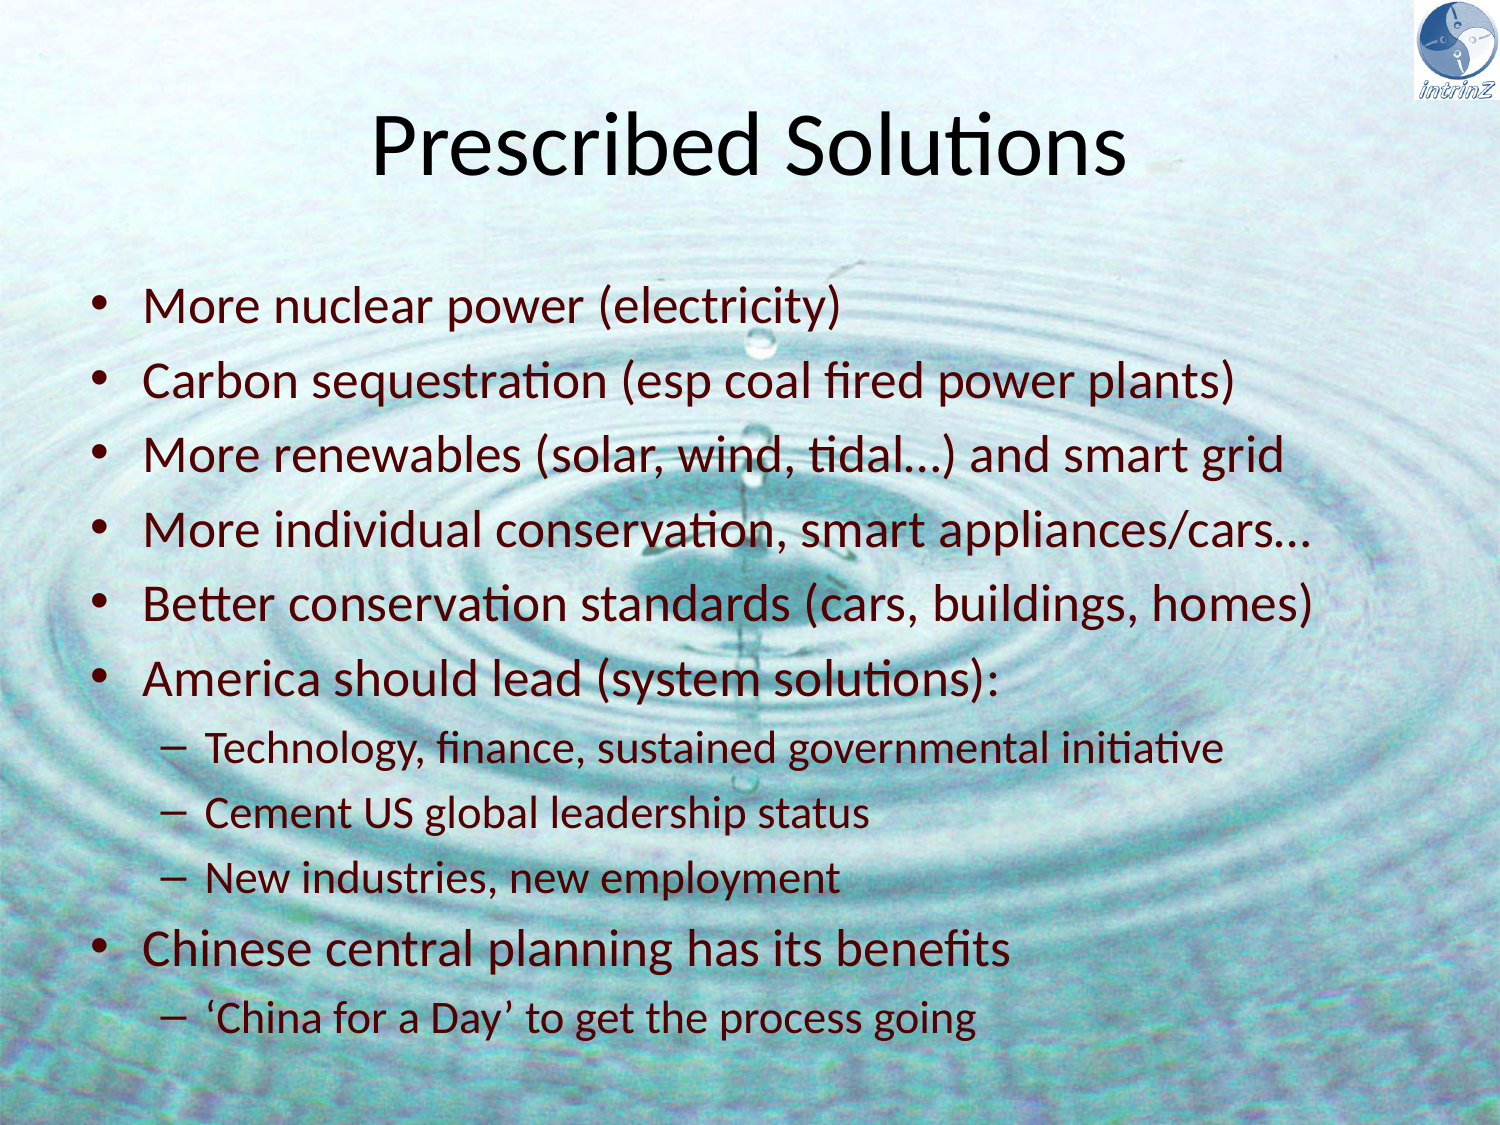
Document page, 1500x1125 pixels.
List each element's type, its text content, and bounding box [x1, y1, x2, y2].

list More nuclear power (electricity) Carbon sequestration (esp coal fired power plants) More renewables (solar, wind, tidal…) and smart grid More individual conservation, smart appliances/cars… Better conservation standards (cars, buildings, homes) America should lead (system solutions): Technology, finance, sustained governmental initiative Cement US global leadership status New industries, new employment Chinese central planning has its benefits ‘China for a Day’ to get the process going [75, 262, 1425, 1063]
picture [0, 0, 1500, 1125]
title Prescribed Solutions [75, 45, 1425, 233]
